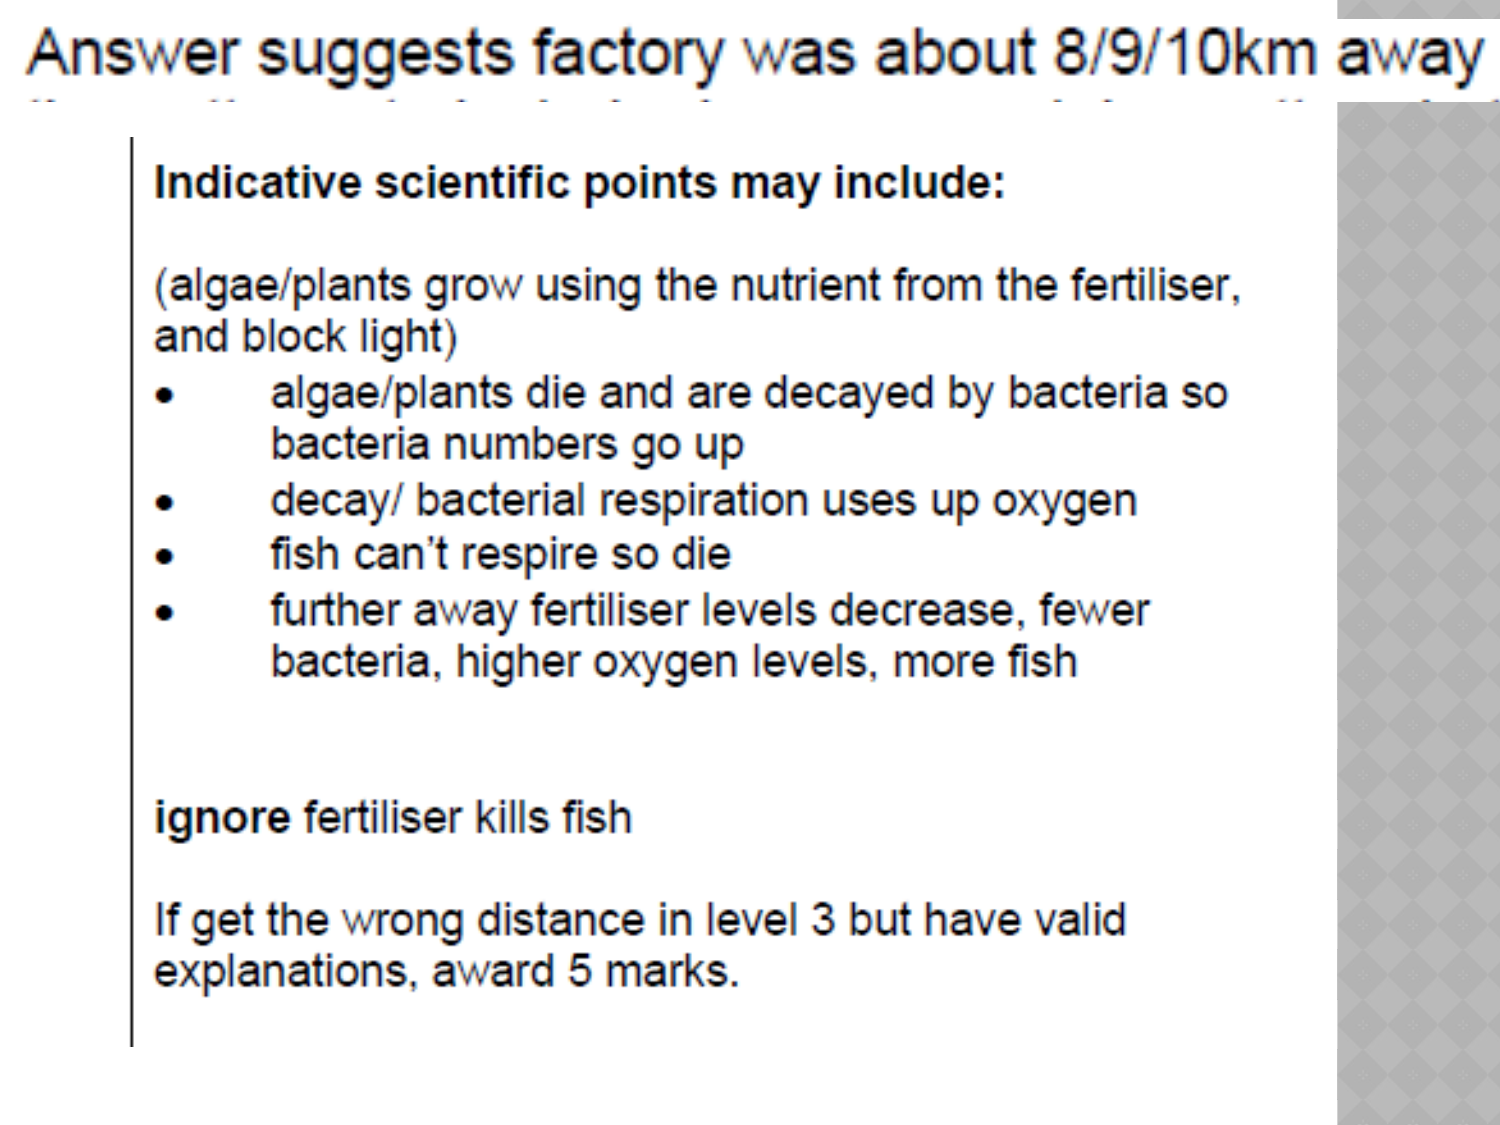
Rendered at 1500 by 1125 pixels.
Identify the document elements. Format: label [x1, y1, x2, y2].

picture [17, 18, 1500, 103]
picture [123, 136, 1286, 1048]
